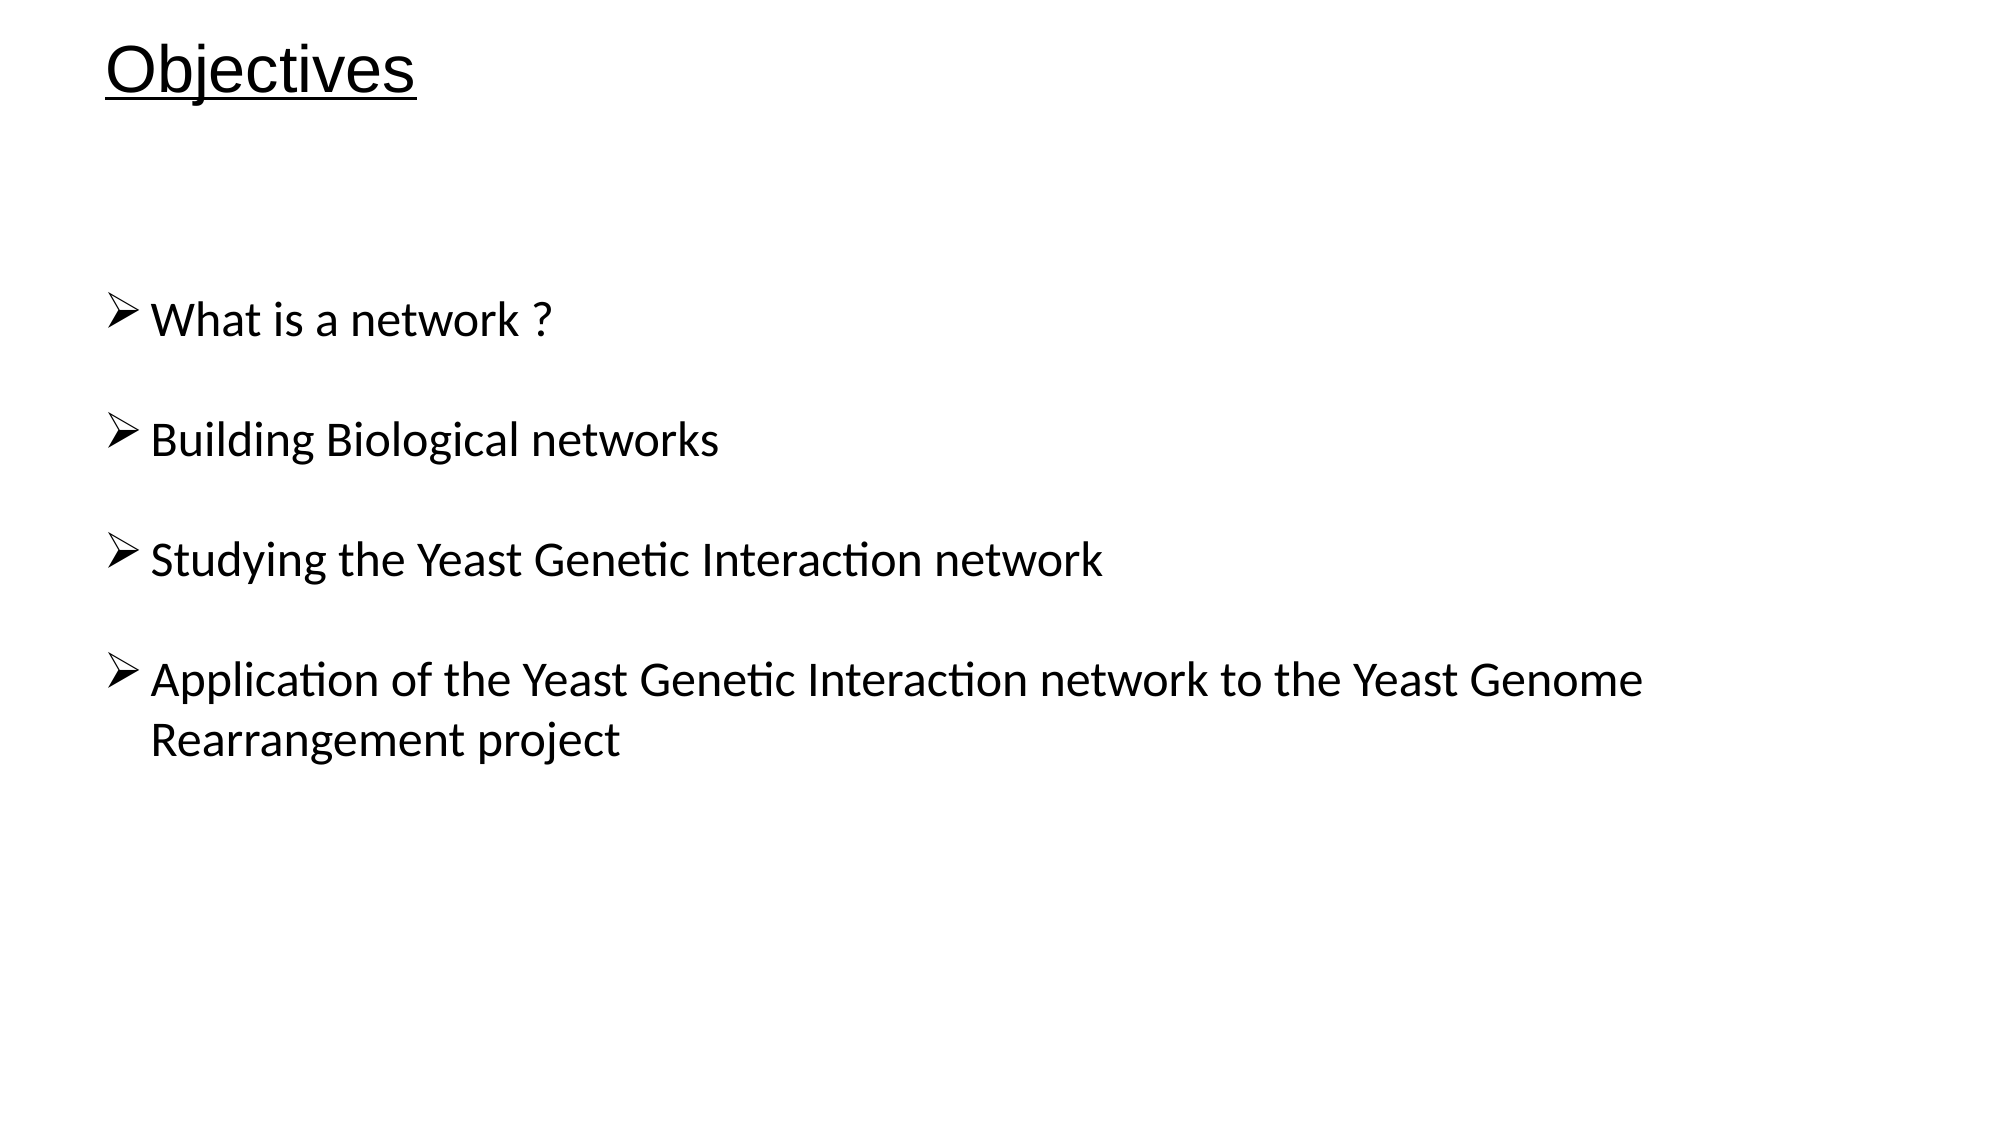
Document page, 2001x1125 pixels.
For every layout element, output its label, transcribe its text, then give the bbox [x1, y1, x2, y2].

text_box What is a network ? Building Biological networks Studying the Yeast Genetic Interaction network Application of the Yeast Genetic Interaction network to the Yeast Genome Rearrangement project [88, 278, 1912, 774]
text_box Objectives [90, 18, 432, 114]
